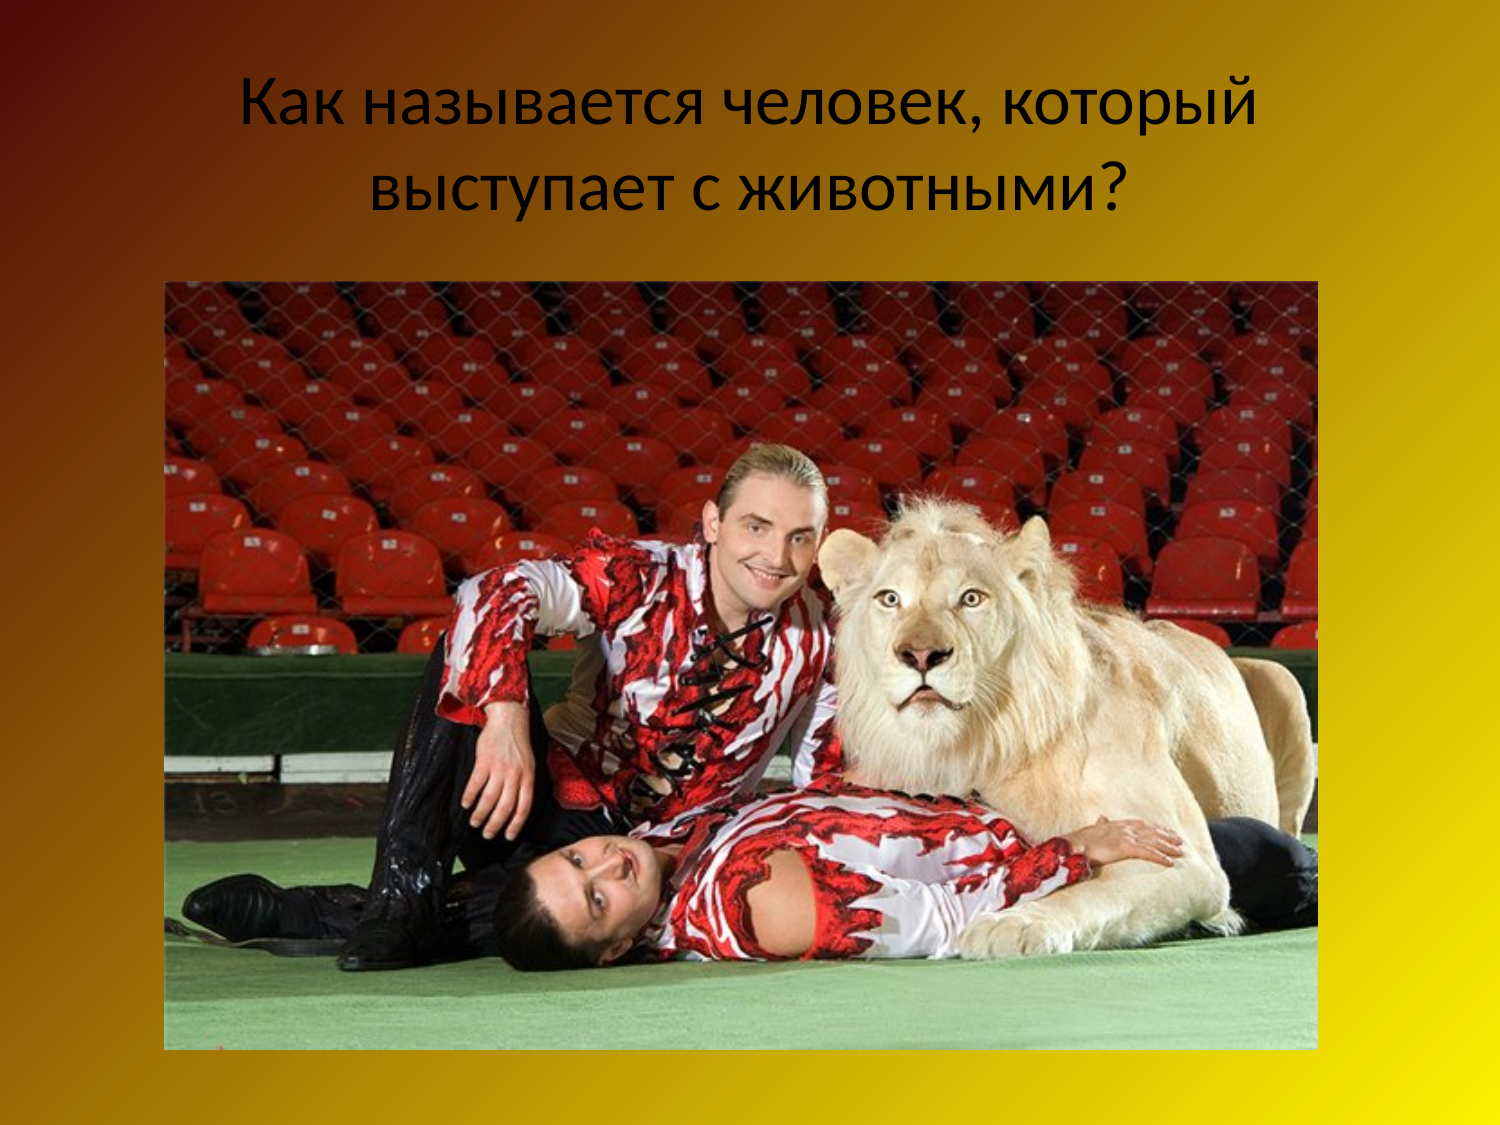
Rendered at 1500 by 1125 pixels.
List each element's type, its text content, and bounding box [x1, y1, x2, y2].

title Как называется человек, который выступает с животными? [75, 45, 1425, 233]
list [163, 280, 1319, 1050]
